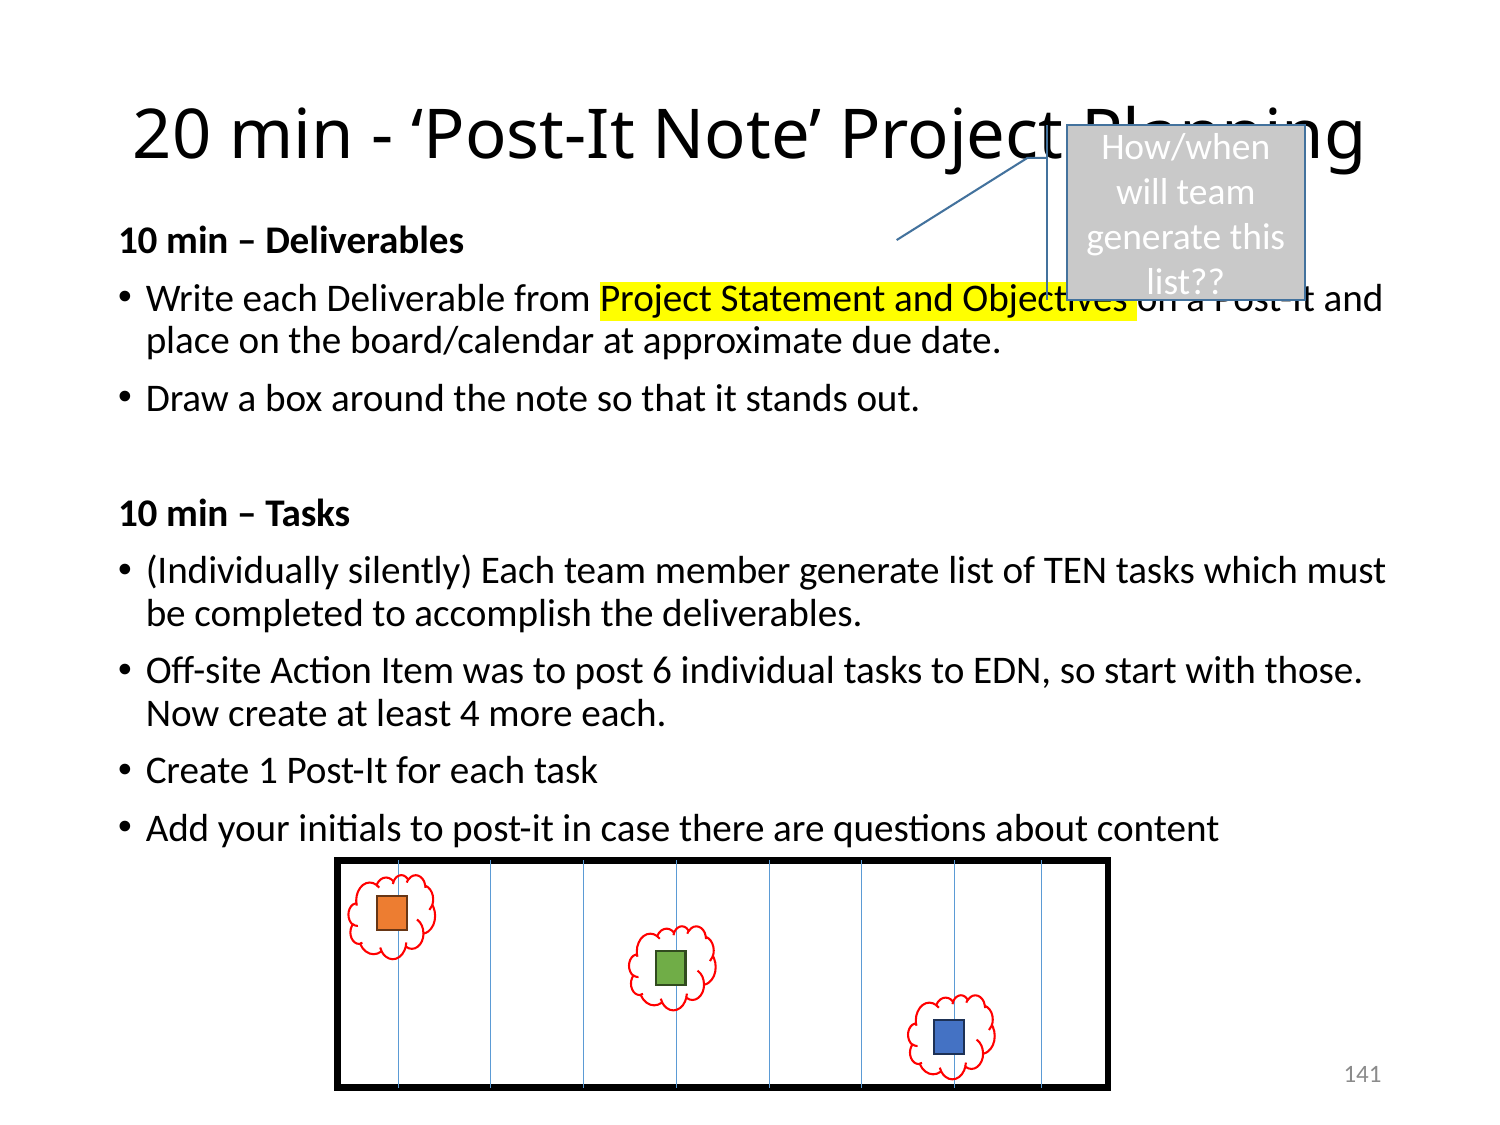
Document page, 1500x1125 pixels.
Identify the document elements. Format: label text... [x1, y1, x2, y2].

title 20 min - ‘Post-It Note’ Project Planning [103, 59, 1397, 212]
text_box How/when will team generate this list?? [1066, 124, 1306, 301]
list 10 min – Deliverables Write each Deliverable from Project Statement and Objectives on a Post-It and place on the board/calendar at approximate due date. Draw a box around the note so that it stands out. 10 min – Tasks (Individually silently) Each team member generate list of TEN tasks which must be completed to accomplish the deliverables. Off-site Action Item was to post 6 individual tasks to EDN, so start with those. Now create at least 4 more each. Create 1 Post-It for each task Add your initials to post-it in case there are questions about content [103, 212, 1450, 861]
text_box How/when will team generate this list?? [896, 125, 1048, 300]
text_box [337, 860, 1108, 1088]
slide_number 141 [1059, 1042, 1397, 1103]
